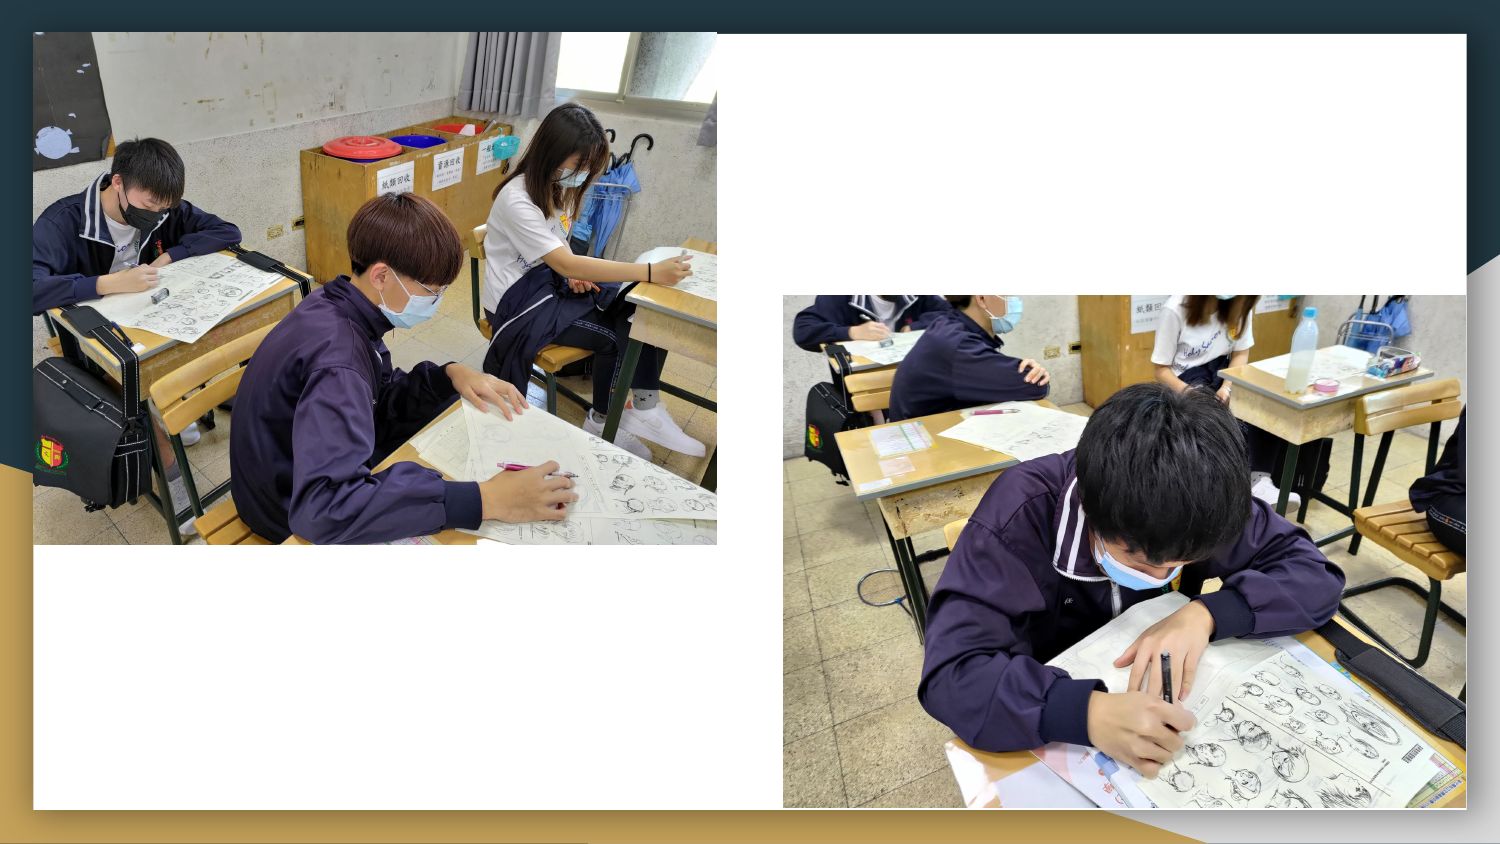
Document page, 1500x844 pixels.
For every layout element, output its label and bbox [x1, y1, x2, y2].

picture [782, 295, 1467, 808]
picture [33, 32, 717, 546]
